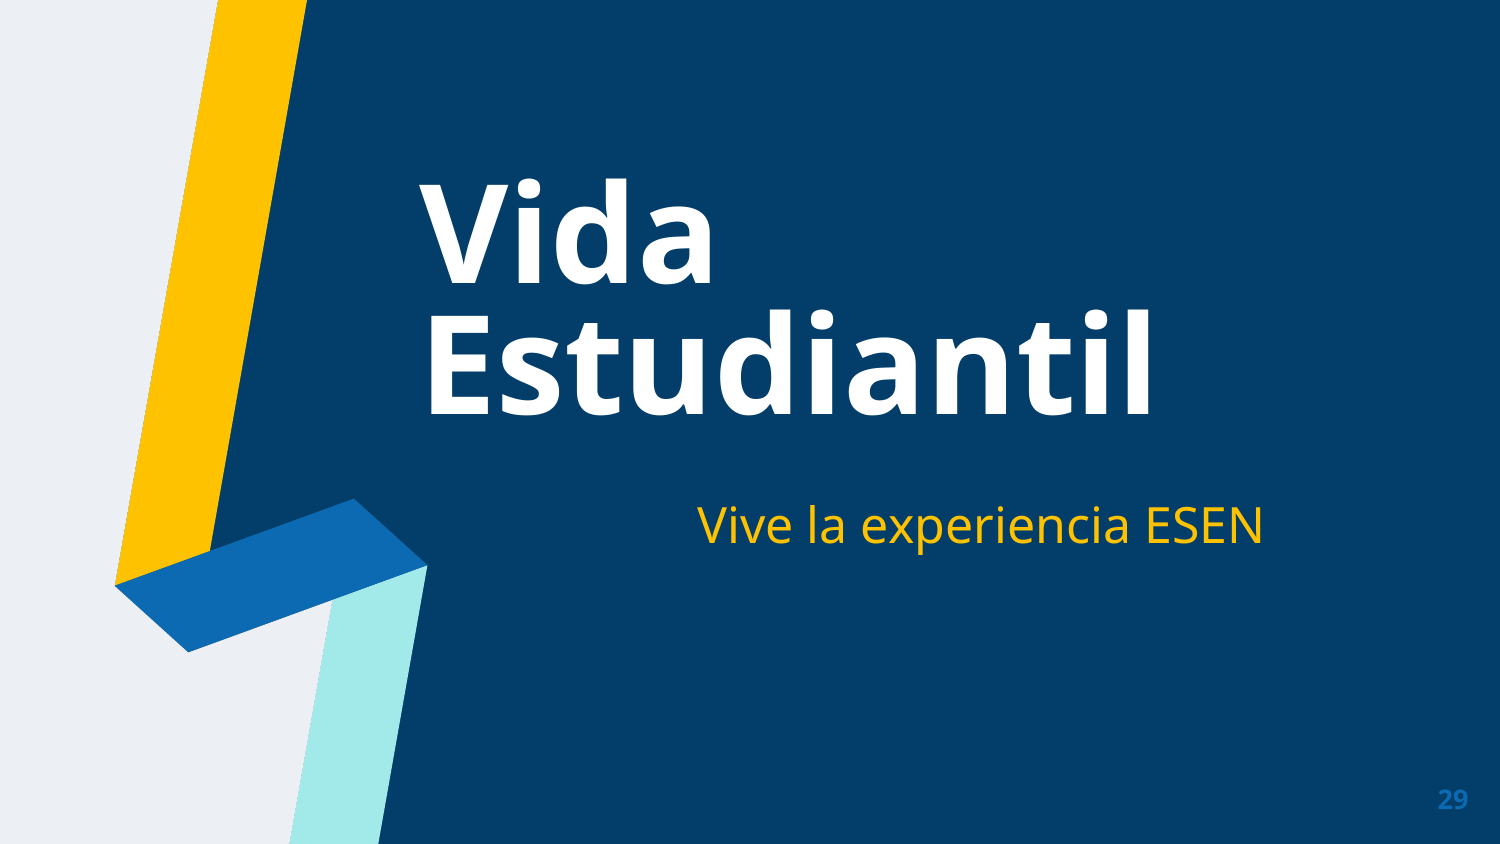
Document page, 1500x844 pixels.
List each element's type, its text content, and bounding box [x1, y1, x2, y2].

subtitle Vive la experiencia ESEN [697, 484, 1356, 702]
slide_number 29 [1378, 766, 1469, 832]
title Vida Estudiantil [419, 197, 1240, 442]
